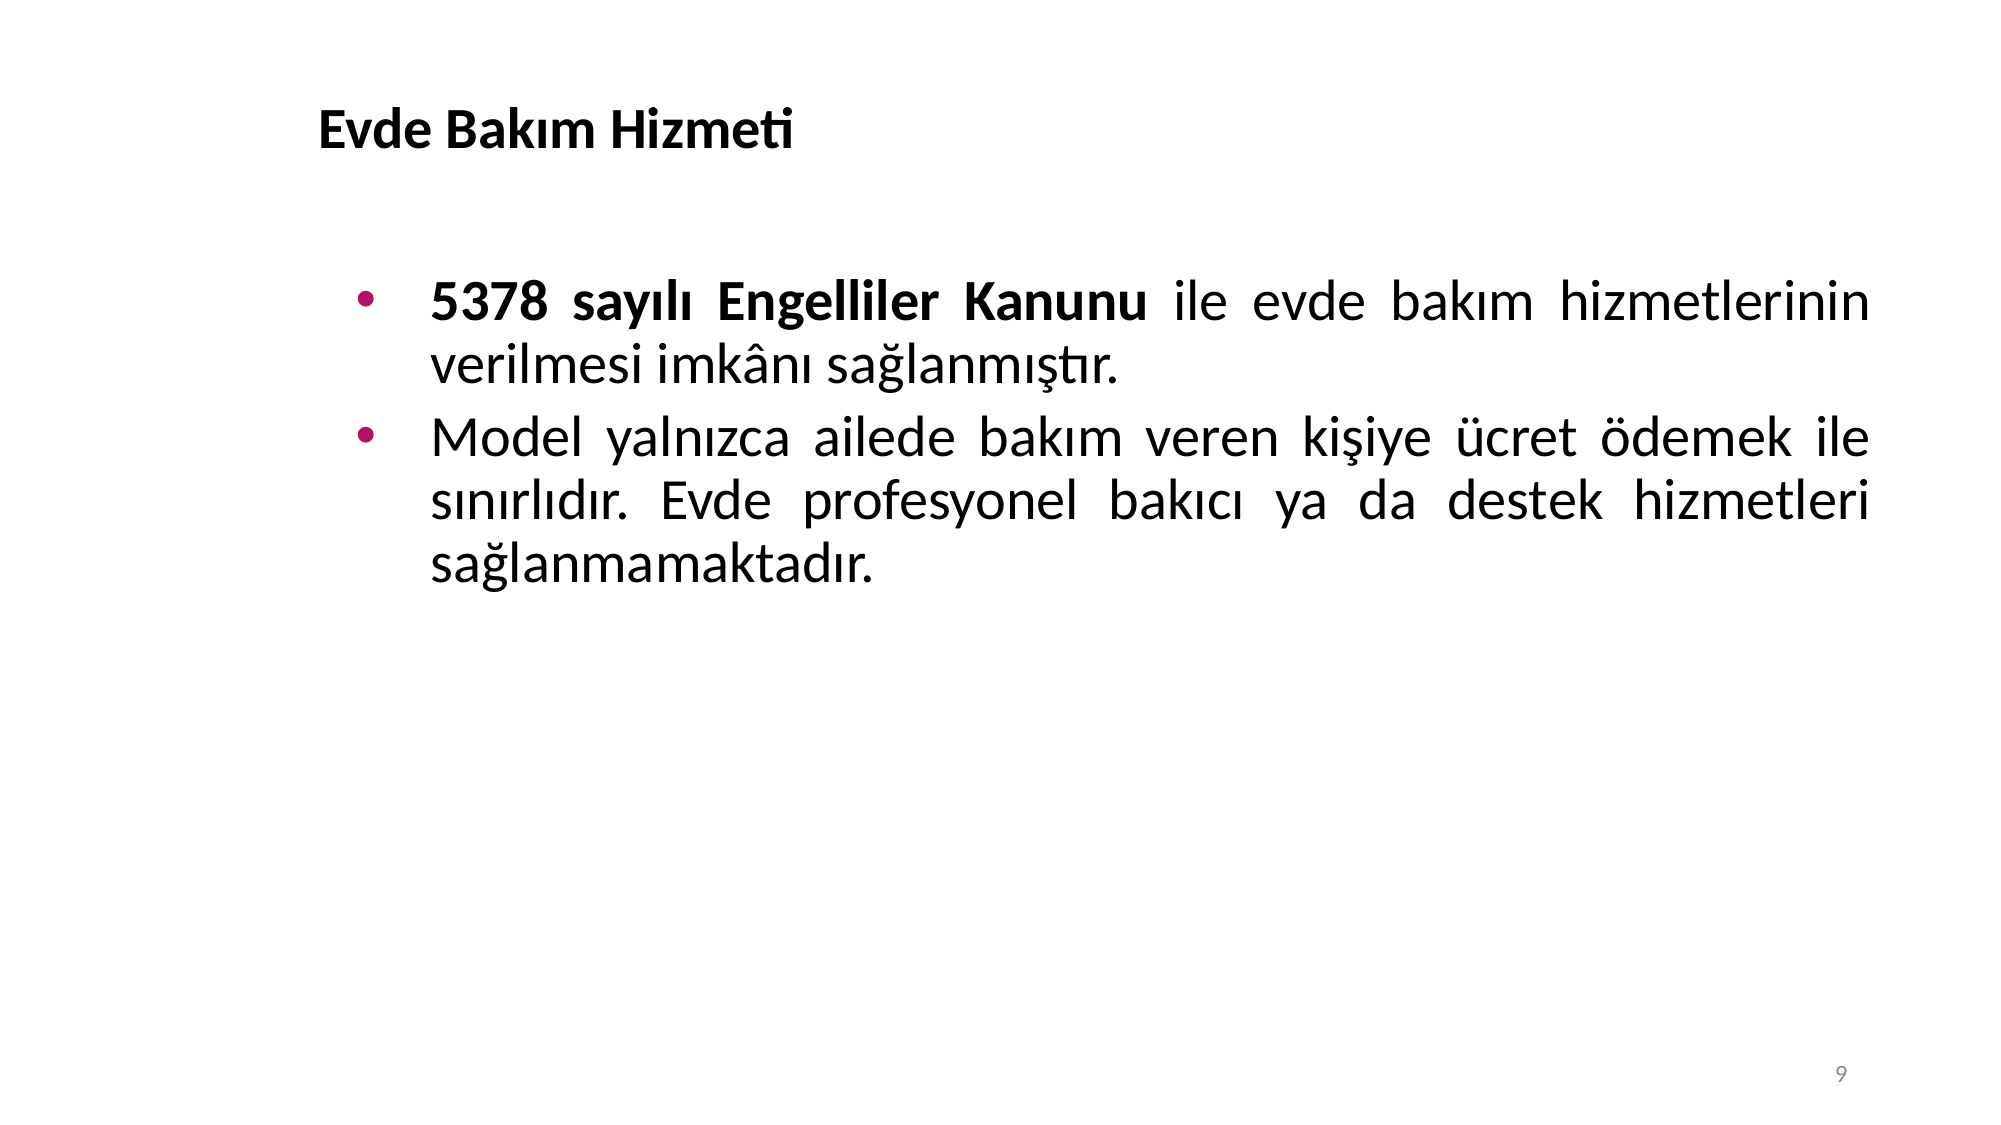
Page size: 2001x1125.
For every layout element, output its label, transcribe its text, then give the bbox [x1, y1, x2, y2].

slide_number 9 [1412, 1042, 1863, 1103]
list 5378 sayılı Engelliler Kanunu ile evde bakım hizmetlerinin verilmesi imkânı sağlanmıştır. Model yalnızca ailede bakım veren kişiye ücret ödemek ile sınırlıdır. Evde profesyonel bakıcı ya da destek hizmetleri sağlanmamaktadır. [291, 182, 1886, 1035]
title Evde Bakım Hizmeti [303, 76, 1913, 183]
